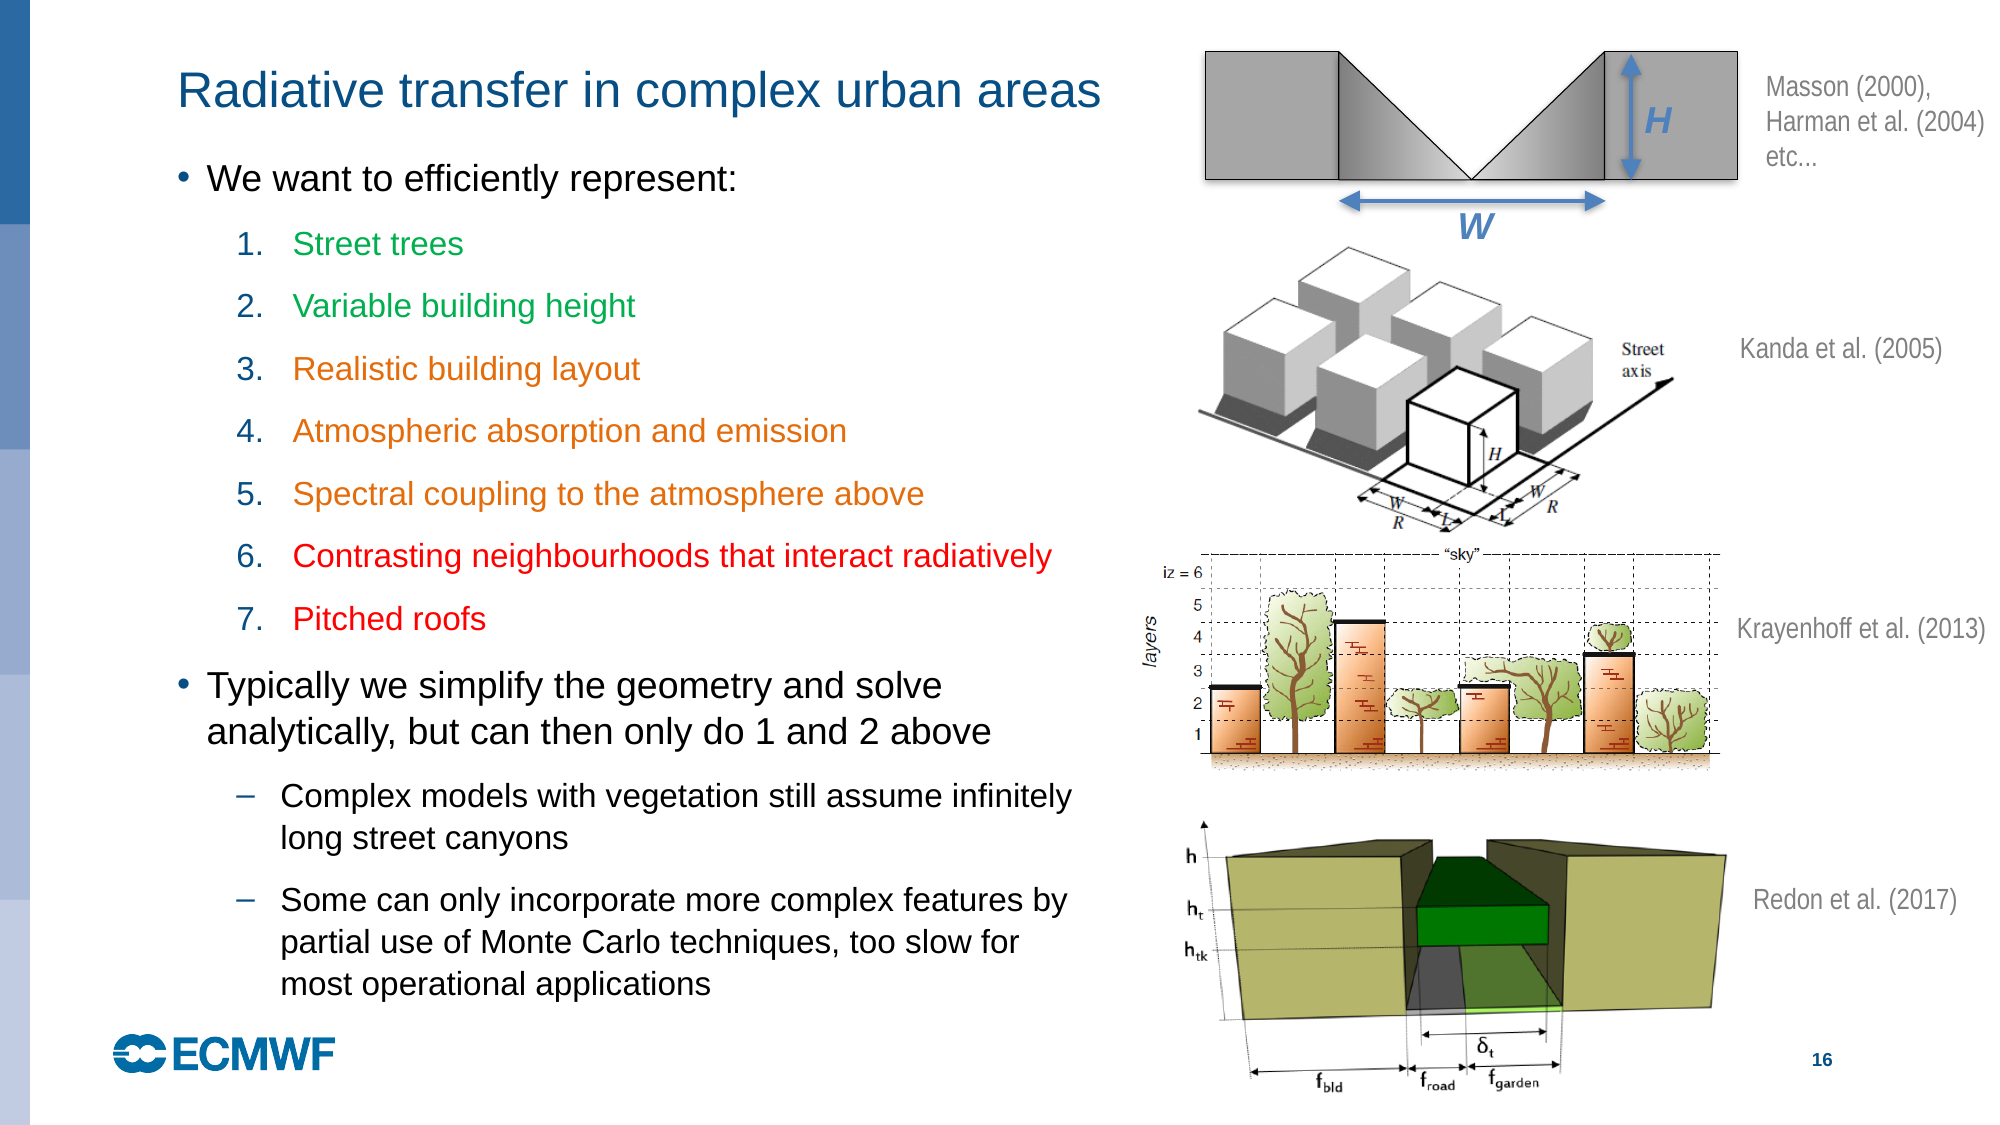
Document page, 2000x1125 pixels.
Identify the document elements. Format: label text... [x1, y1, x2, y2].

picture [0, 0, 30, 1125]
picture [113, 1034, 335, 1073]
title Radiative transfer in complex urban areas [177, 59, 1199, 120]
picture [1177, 241, 1685, 537]
list We want to efficiently represent: Street trees Variable building height Realistic building layout Atmospheric absorption and emission Spectral coupling to the atmosphere above Contrasting neighbourhoods that interact radiatively Pitched roofs Typically we simplify the geometry and solve analytically, but can then only do 1 and 2 above Complex models with vegetation still assume infinitely long street canyons Some can only incorporate more complex features by partial use of Monte Carlo techniques, too slow for most operational applications [177, 153, 1094, 972]
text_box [1205, 51, 1738, 256]
picture [1171, 813, 1745, 1104]
picture [1132, 543, 1721, 777]
text_box Krayenhoff et al. (2013) [1724, 602, 2000, 652]
text_box Redon et al. (2017) [1749, 873, 1973, 924]
text_box Masson (2000), Harman et al. (2004) etc... [1750, 59, 2000, 180]
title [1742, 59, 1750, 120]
text_box Kanda et al. (2005) [1724, 321, 1959, 372]
slide_number 16 [1749, 1034, 2000, 1071]
